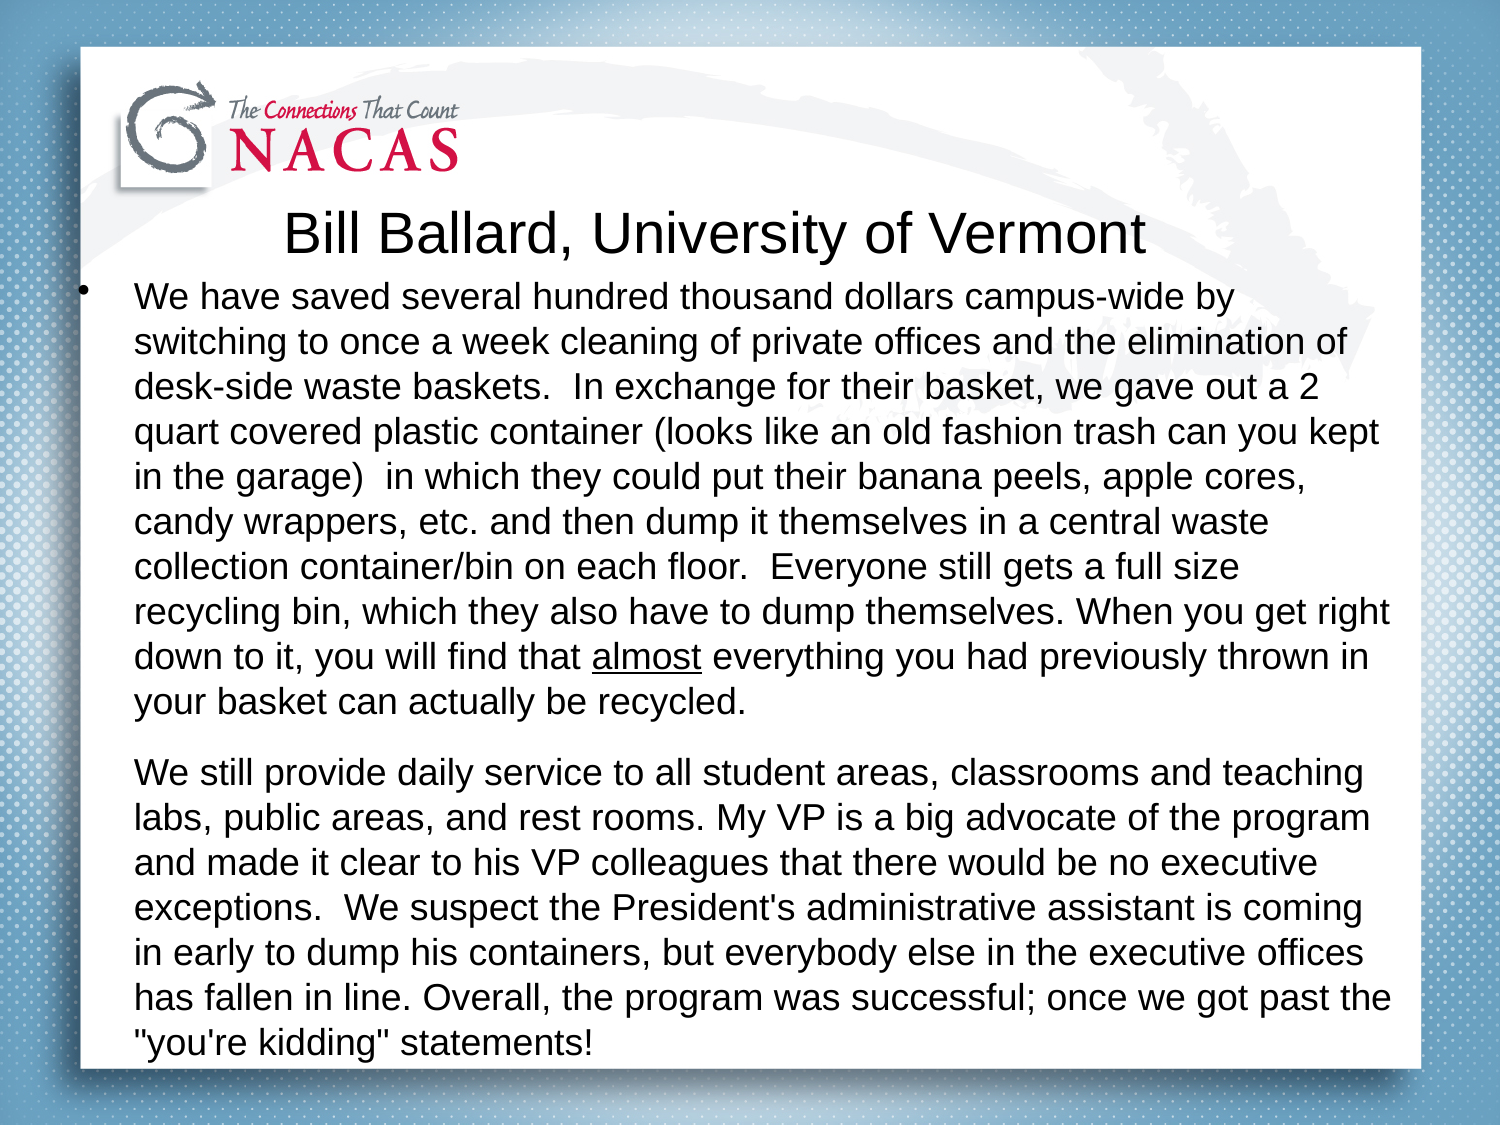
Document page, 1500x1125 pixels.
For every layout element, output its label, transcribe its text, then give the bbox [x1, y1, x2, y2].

picture [0, 0, 1500, 1125]
list Bill Ballard, University of Vermont We have saved several hundred thousand dollars campus-wide by switching to once a week cleaning of private offices and the elimination of desk-side waste baskets. In exchange for their basket, we gave out a 2 quart covered plastic container (looks like an old fashion trash can you kept in the garage) in which they could put their banana peels, apple cores, candy wrappers, etc. and then dump it themselves in a central waste collection container/bin on each floor. Everyone still gets a full size recycling bin, which they also have to dump themselves. When you get right down to it, you will find that almost everything you had previously thrown in your basket can actually be recycled. We still provide daily service to all student areas, classrooms and teaching labs, public areas, and rest rooms. My VP is a big advocate of the program and made it clear to his VP colleagues that there would be no executive exceptions. We suspect the President's administrative assistant is coming in early to dump his containers, but everybody else in the executive offices has fallen in line. Overall, the program was successful; once we got past the "you're kidding" statements! [62, 187, 1413, 931]
